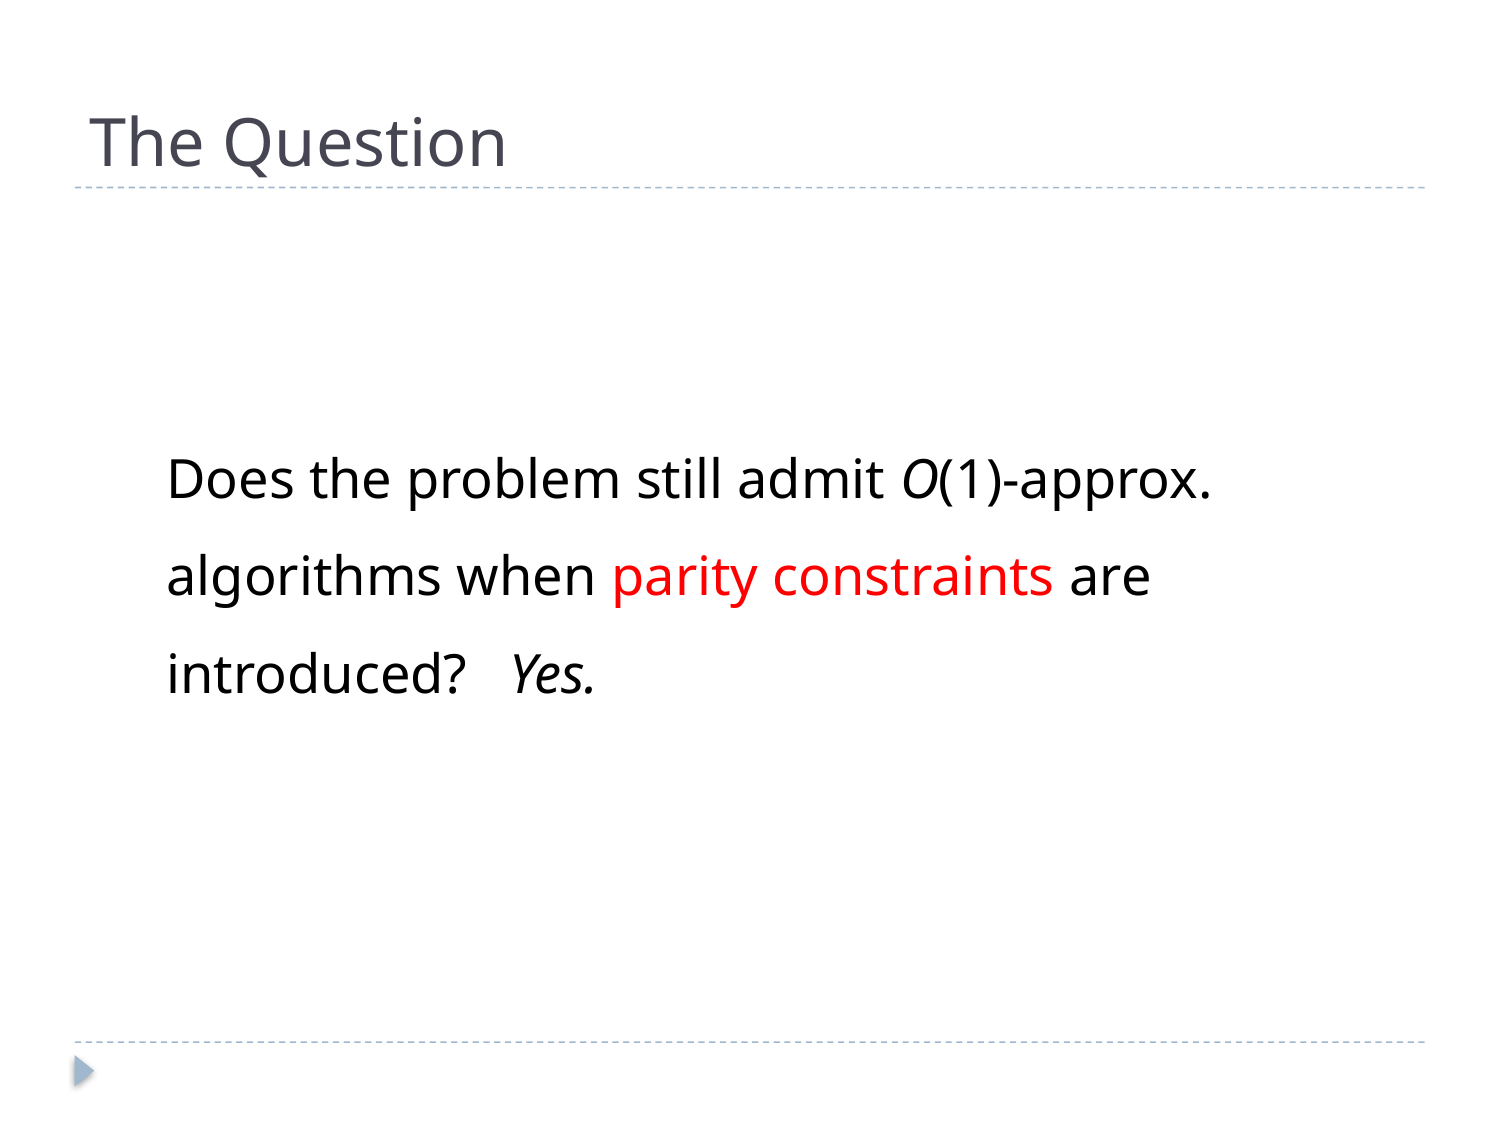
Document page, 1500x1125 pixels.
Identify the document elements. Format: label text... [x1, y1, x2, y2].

list Does the problem still admit O(1)-approx. algorithms when parity constraints are introduced? Yes. [151, 404, 1447, 1018]
title The Question [75, 24, 1425, 188]
